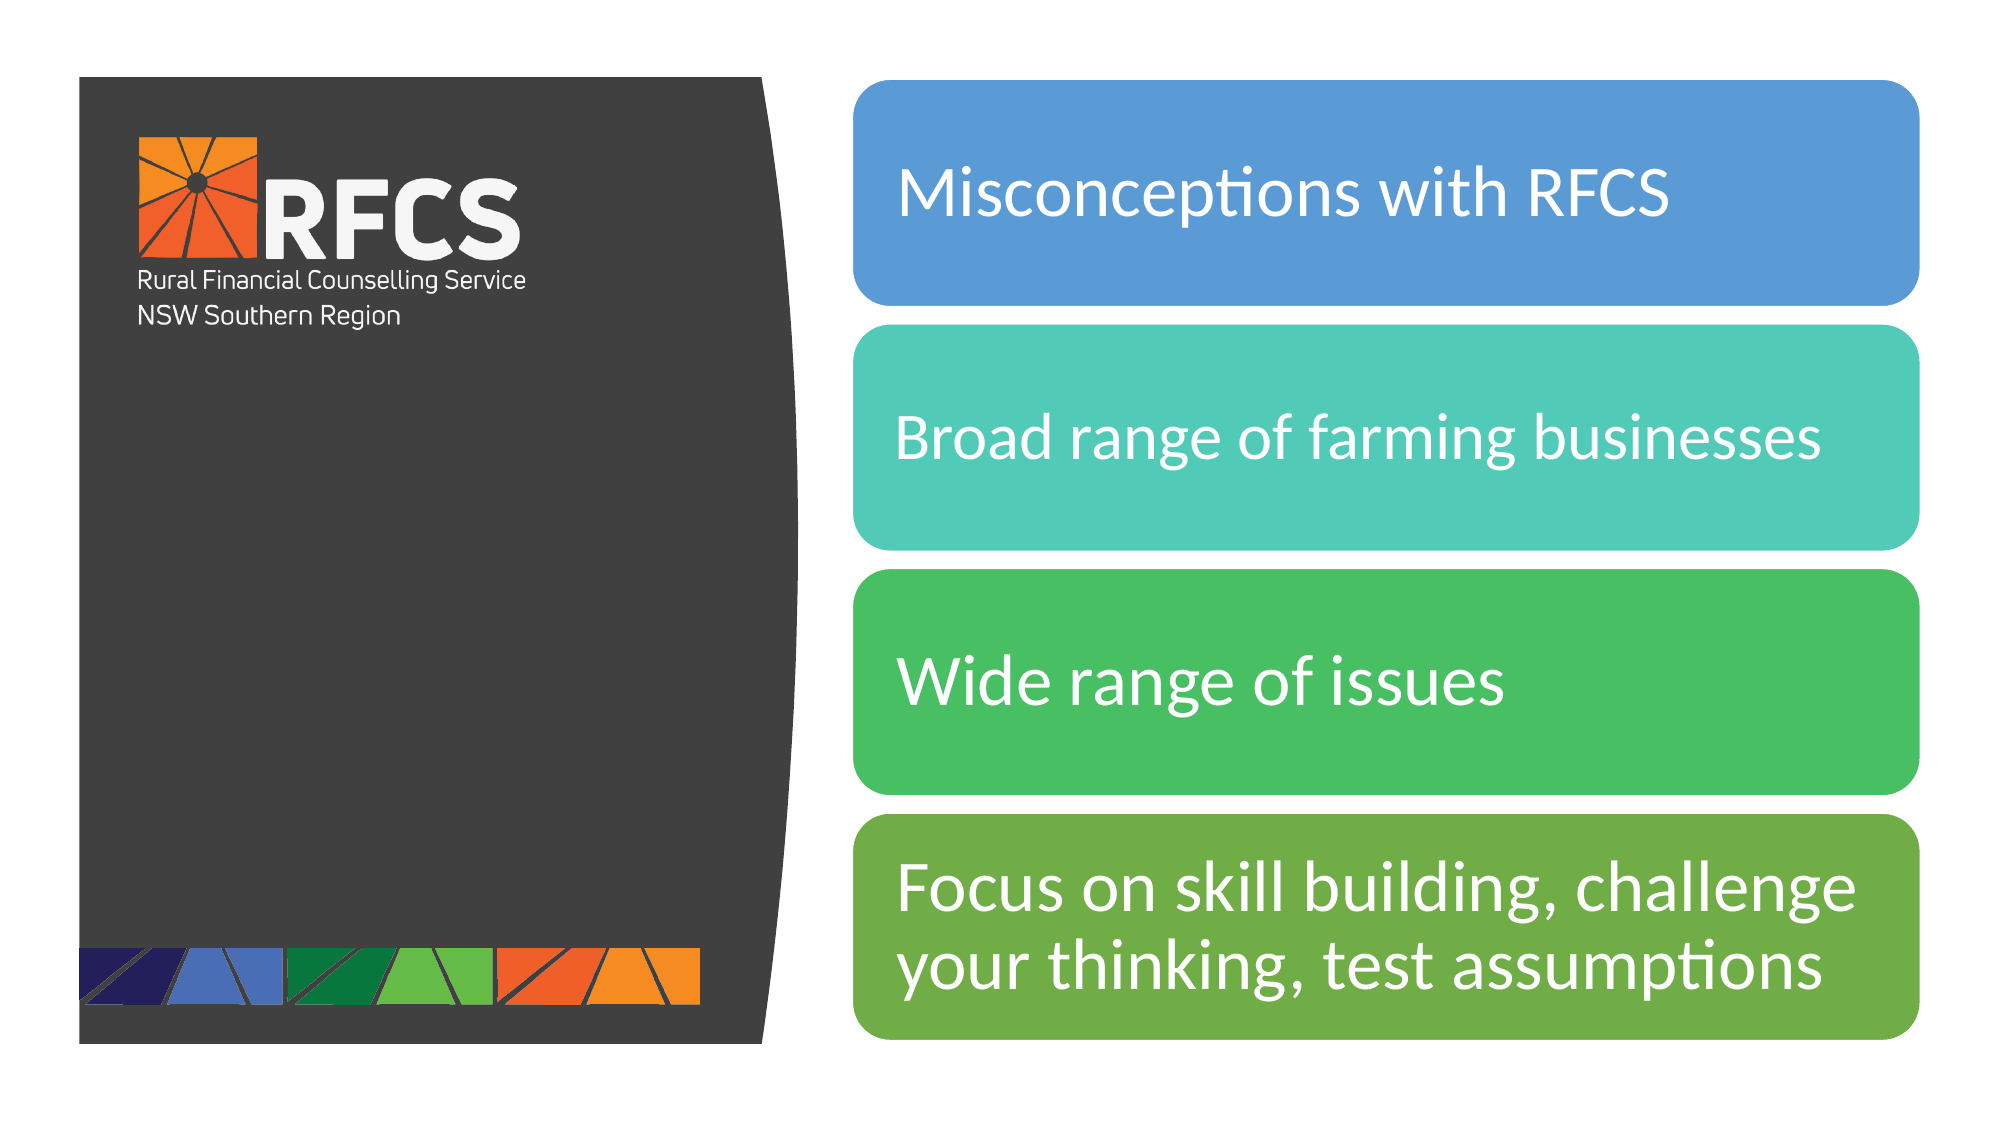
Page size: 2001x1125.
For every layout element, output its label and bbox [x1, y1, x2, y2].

picture [136, 137, 526, 331]
list [852, 77, 1921, 1043]
text_box [78, 76, 800, 1045]
picture [79, 948, 700, 1008]
